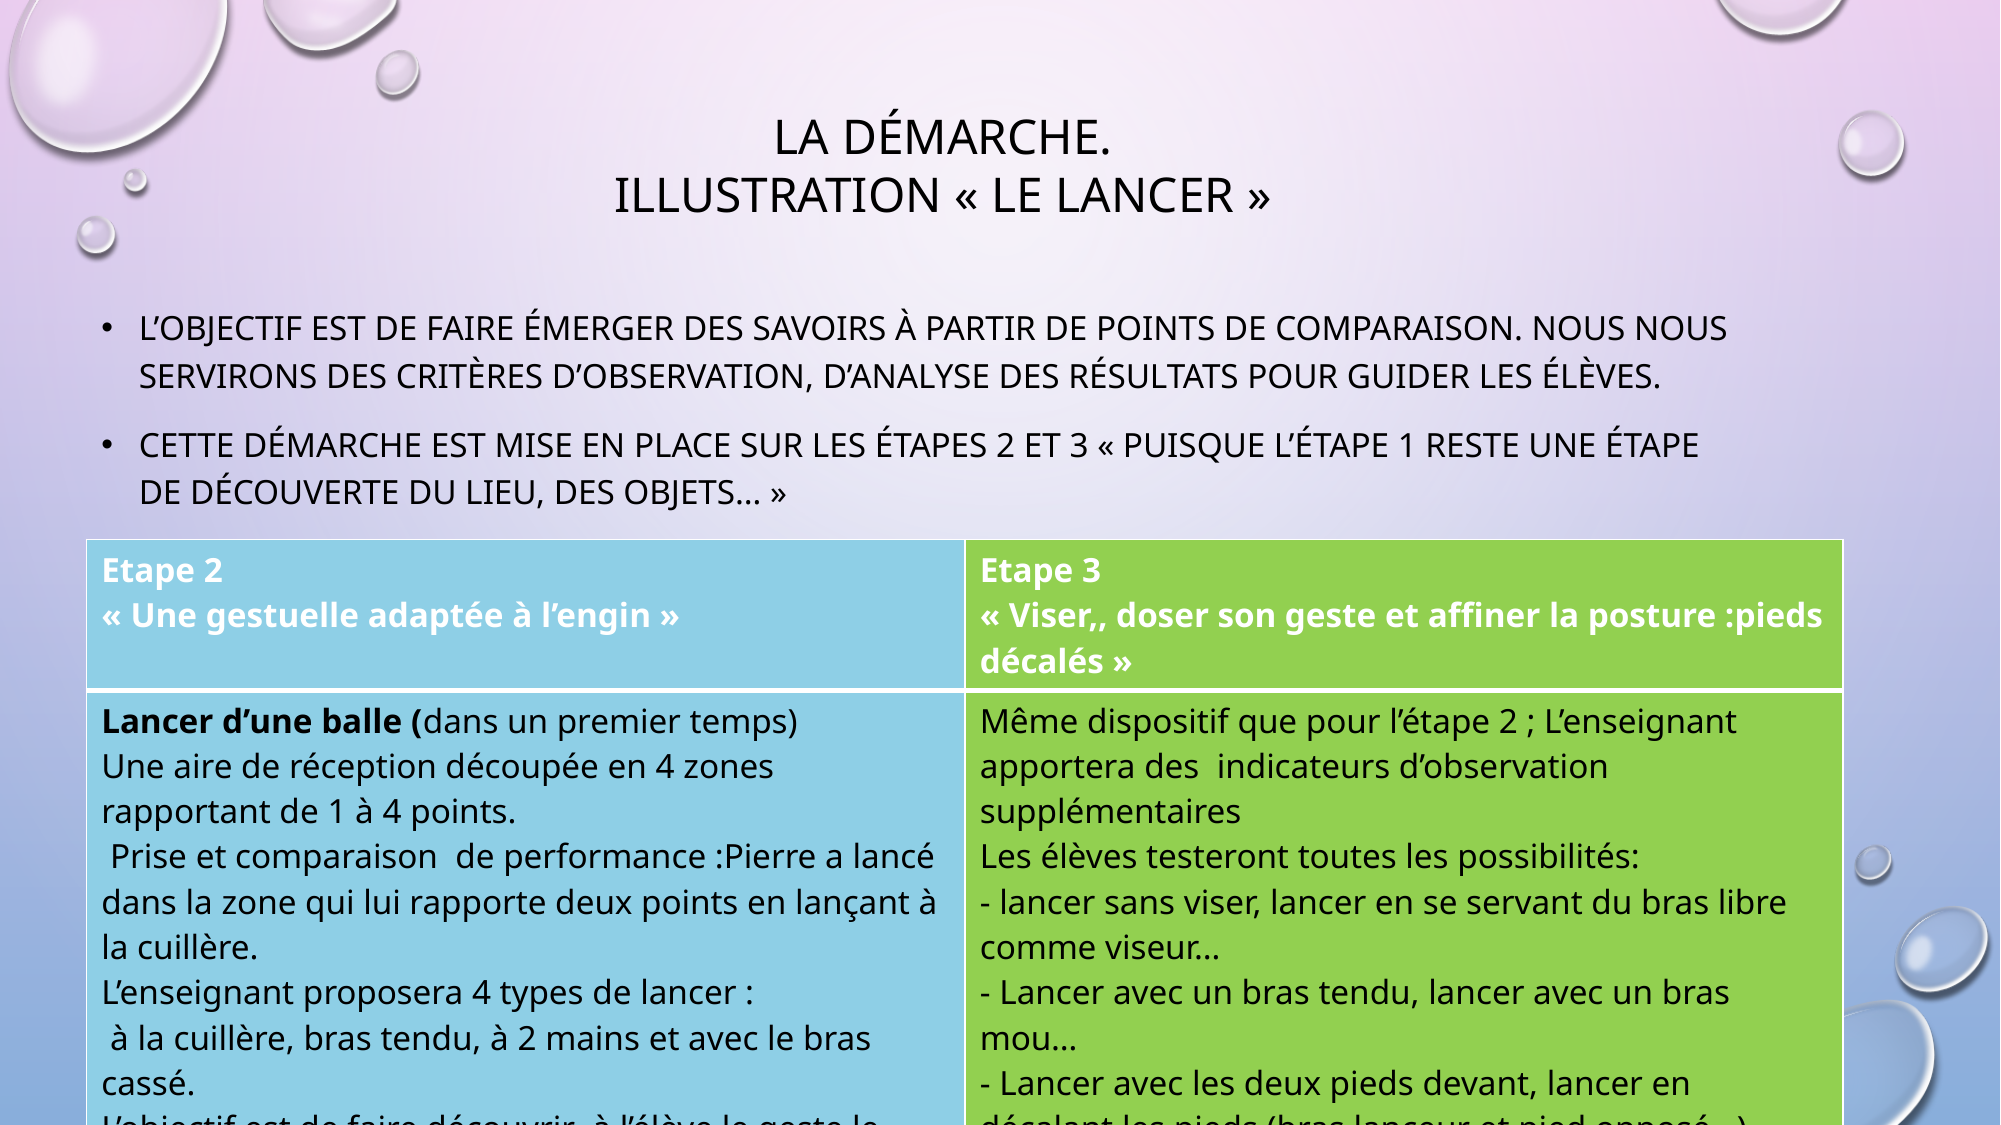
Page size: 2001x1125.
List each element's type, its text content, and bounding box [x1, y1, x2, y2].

table_cell Lancer d’une balle (dans un premier temps) Une aire de réception découpée en 4 zones rapportant de 1 à 4 points. Prise et comparaison de performance :Pierre a lancé dans la zone qui lui rapporte deux points en lançant à la cuillère. L’enseignant proposera 4 types de lancer : à la cuillère, bras tendu, à 2 mains et avec le bras cassé. L’objectif est de faire découvrir à l’élève le geste le plus adapté en le laissant , tester, comparer les résultats, observer. on variera les engins. [87, 693, 964, 1125]
text_box La démarche. Illustration « Le lancer » [112, 99, 1775, 234]
table_header Etape 3 « Viser,, doser son geste et affiner la posture :pieds décalés » [966, 540, 1842, 688]
text_box L’objectif est de faire émerger des savoirs à partir de points de comparaison. Nous nous servirons des critères d’observation, d’analyse des résultats pour guider les élèves. Cette démarche est mise en place sur les étapes 2 et 3 « puisque l’étape 1 reste une étape de découverte du lieu, des objets… » [86, 291, 1749, 539]
picture [0, 0, 2000, 1125]
table_cell Même dispositif que pour l’étape 2 ; L’enseignant apportera des indicateurs d’observation supplémentaires Les élèves testeront toutes les possibilités: - lancer sans viser, lancer en se servant du bras libre comme viseur… - Lancer avec un bras tendu, lancer avec un bras mou… - Lancer avec les deux pieds devant, lancer en décalant les pieds (bras lanceur et pied opposé…) Les élèves testeront toutes ses possibilités et établiront des règles d’efficacité. [966, 693, 1842, 1125]
table_header Etape 2 « Une gestuelle adaptée à l’engin » [87, 540, 964, 688]
